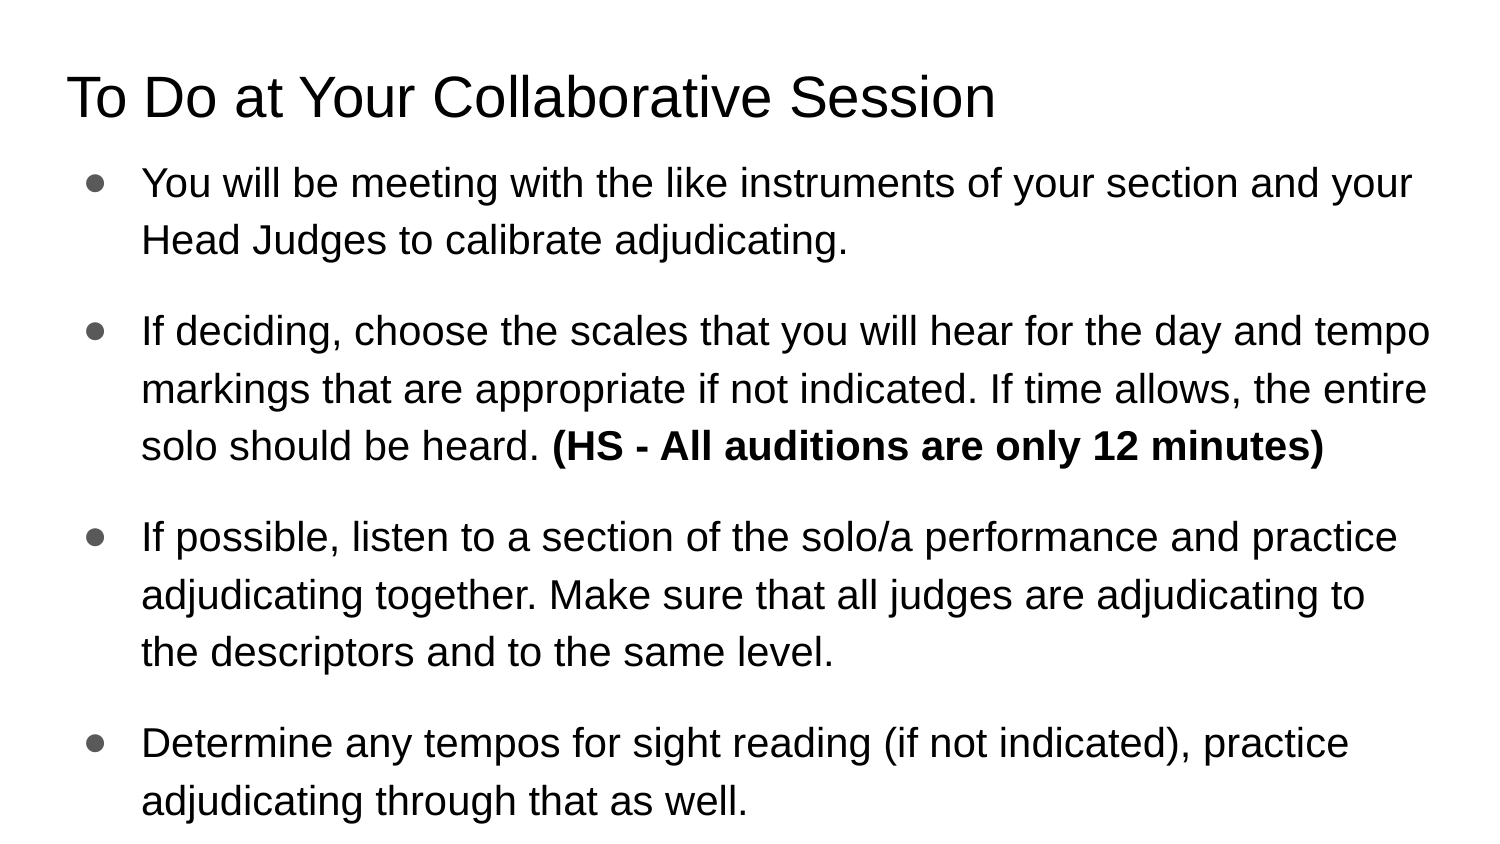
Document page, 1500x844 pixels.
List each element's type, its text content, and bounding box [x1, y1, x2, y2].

list You will be meeting with the like instruments of your section and your Head Judges to calibrate adjudicating. If deciding, choose the scales that you will hear for the day and tempo markings that are appropriate if not indicated. If time allows, the entire solo should be heard. (HS - All auditions are only 12 minutes) If possible, listen to a section of the solo/a performance and practice adjudicating together. Make sure that all judges are adjudicating to the descriptors and to the same level. Determine any tempos for sight reading (if not indicated), practice adjudicating through that as well. [51, 133, 1449, 818]
title To Do at Your Collaborative Session [51, 43, 1449, 133]
